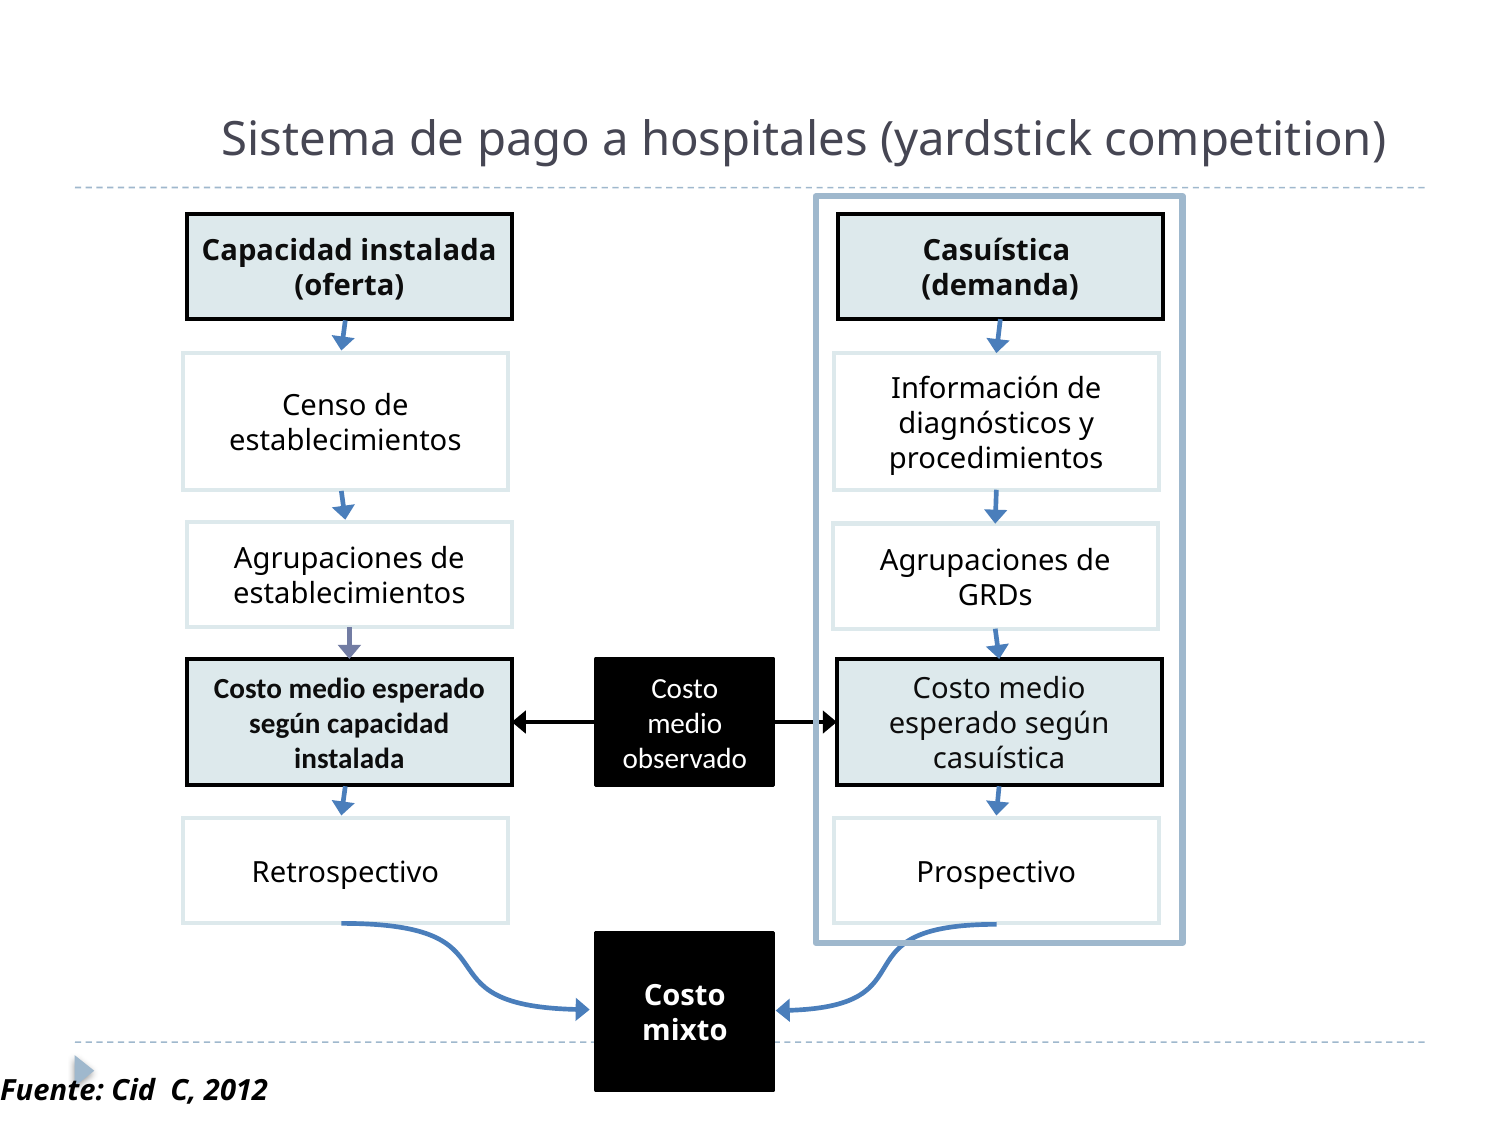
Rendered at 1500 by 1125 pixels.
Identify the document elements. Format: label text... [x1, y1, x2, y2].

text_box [182, 195, 1183, 1091]
title Sistema de pago a hospitales (yardstick competition) [206, 45, 1425, 173]
text_box Fuente: Cid C, 2012 [0, 1064, 283, 1115]
